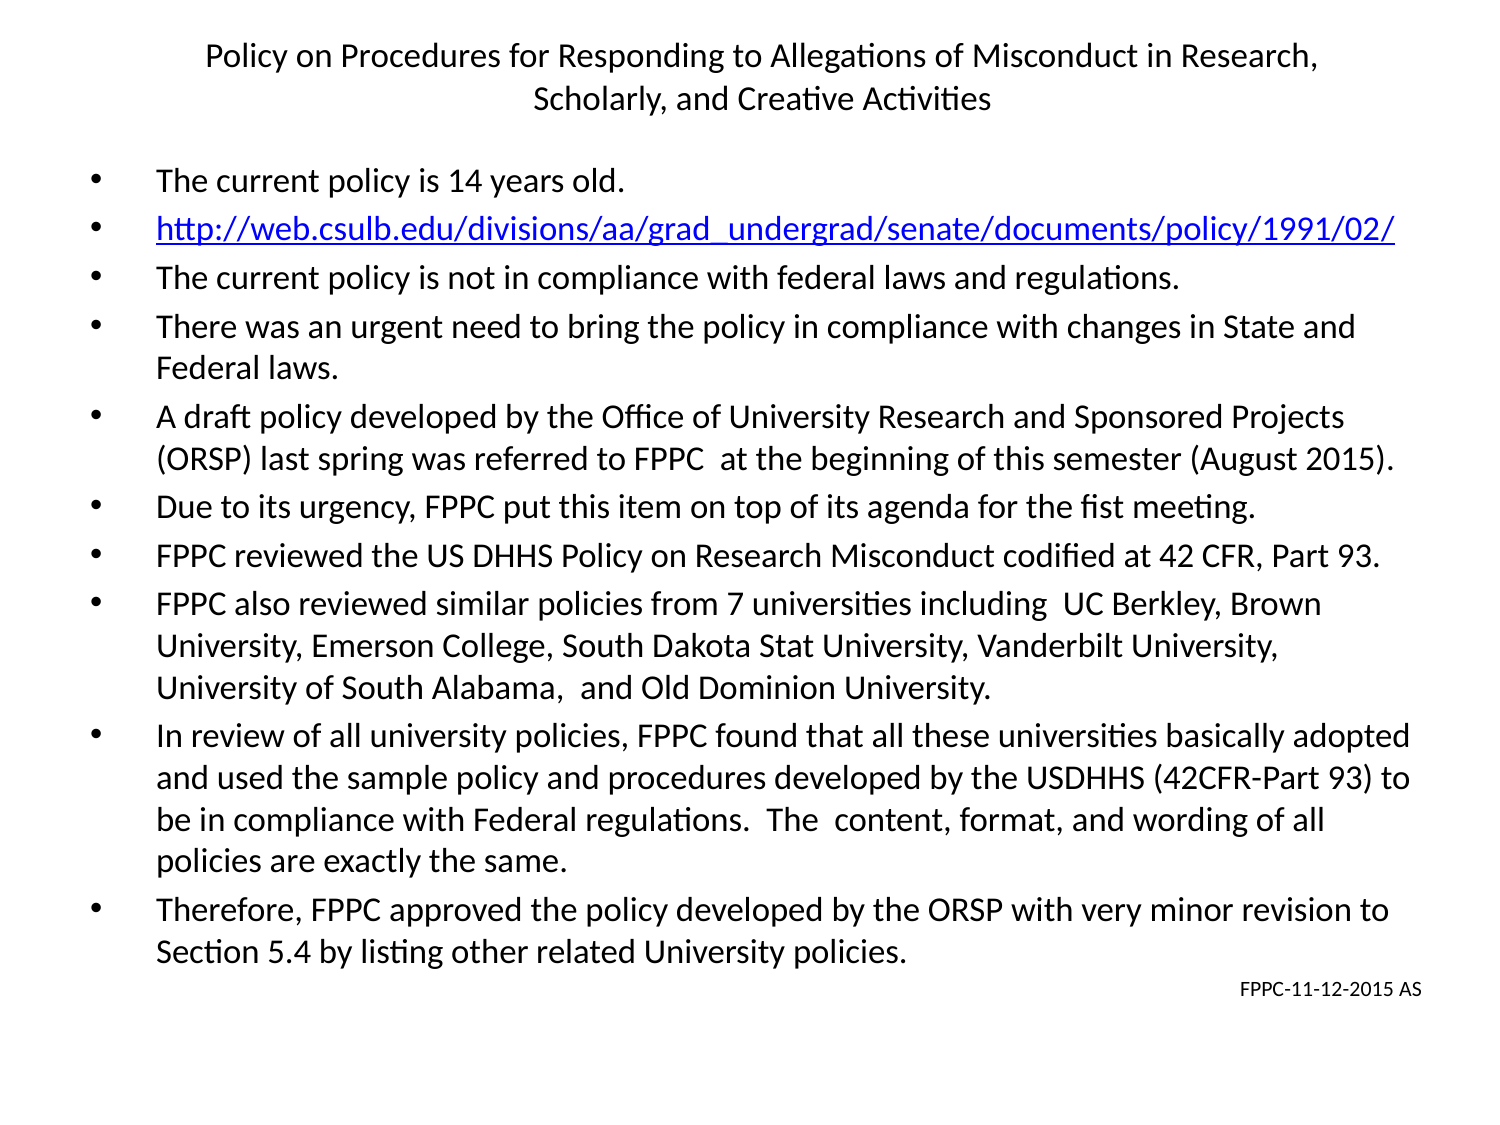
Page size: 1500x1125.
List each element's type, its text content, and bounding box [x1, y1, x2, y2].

title Policy on Procedures for Responding to Allegations of Misconduct in Research, Scholarly, and Creative Activities [125, 24, 1400, 125]
subtitle The current policy is 14 years old. http://web.csulb.edu/divisions/aa/grad_undergrad/senate/documents/policy/1991/02/ The current policy is not in compliance with federal laws and regulations. There was an urgent need to bring the policy in compliance with changes in State and Federal laws. A draft policy developed by the Office of University Research and Sponsored Projects (ORSP) last spring was referred to FPPC at the beginning of this semester (August 2015). Due to its urgency, FPPC put this item on top of its agenda for the fist meeting. FPPC reviewed the US DHHS Policy on Research Misconduct codified at 42 CFR, Part 93. FPPC also reviewed similar policies from 7 universities including UC Berkley, Brown University, Emerson College, South Dakota Stat University, Vanderbilt University, University of South Alabama, and Old Dominion University. In review of all university policies, FPPC found that all these universities basically adopted and used the sample policy and procedures developed by the USDHHS (42CFR-Part 93) to be in compliance with Federal regulations. The content, format, and wording of all policies are exactly the same. Therefore, FPPC approved the policy developed by the ORSP with very minor revision to Section 5.4 by listing other related University policies. FPPC-11-12-2015 AS [75, 149, 1438, 1075]
